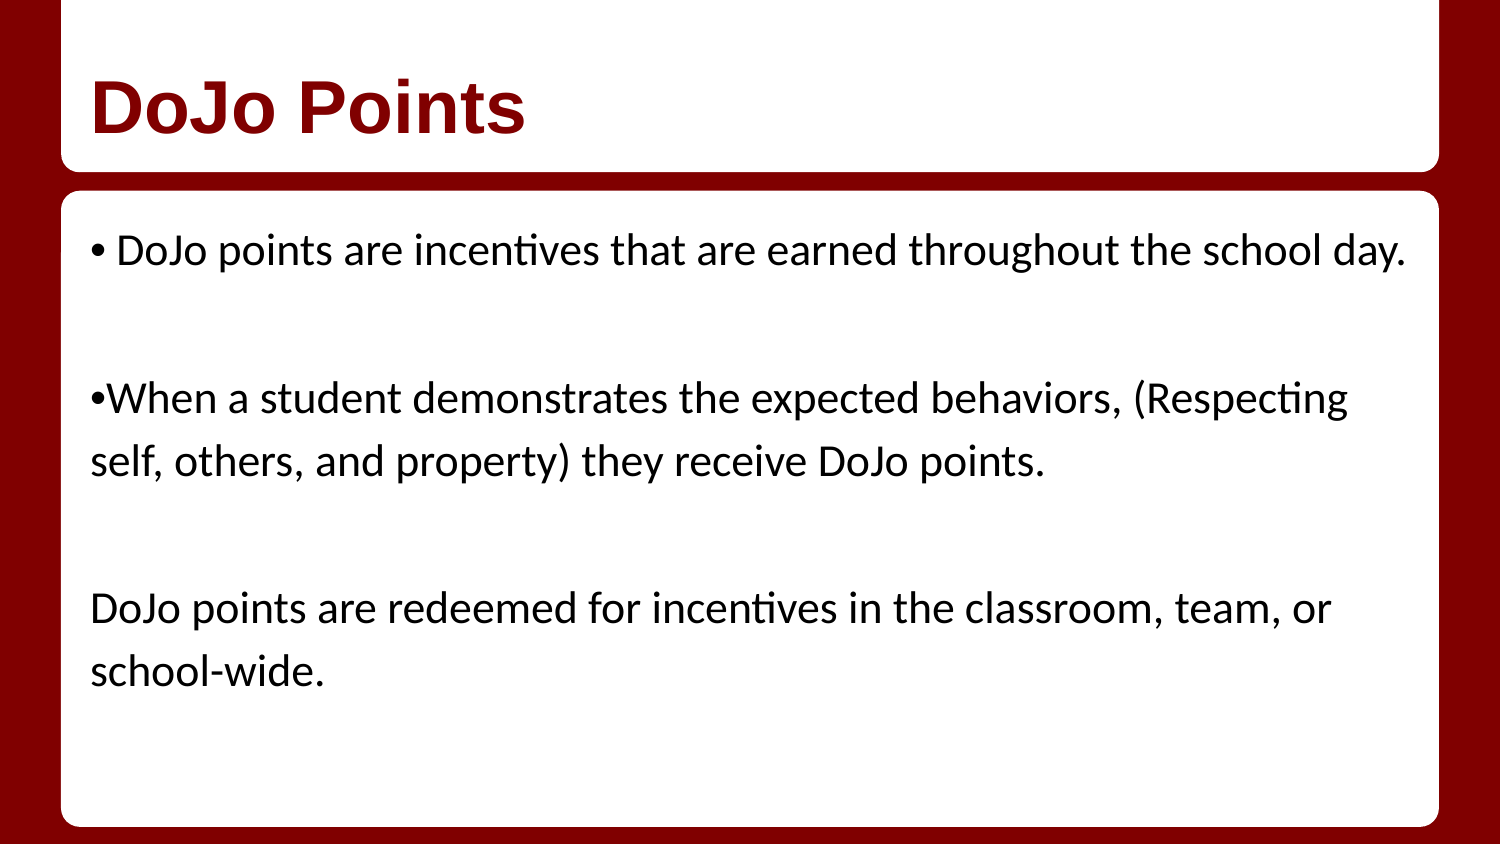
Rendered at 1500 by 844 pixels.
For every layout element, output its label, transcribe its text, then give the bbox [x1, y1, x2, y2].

title DoJo Points [75, 22, 1425, 164]
list • DoJo points are incentives that are earned throughout the school day. •When a student demonstrates the expected behaviors, (Respecting self, others, and property) they receive DoJo points. DoJo points are redeemed for incentives in the classroom, team, or school-wide. [75, 196, 1425, 808]
